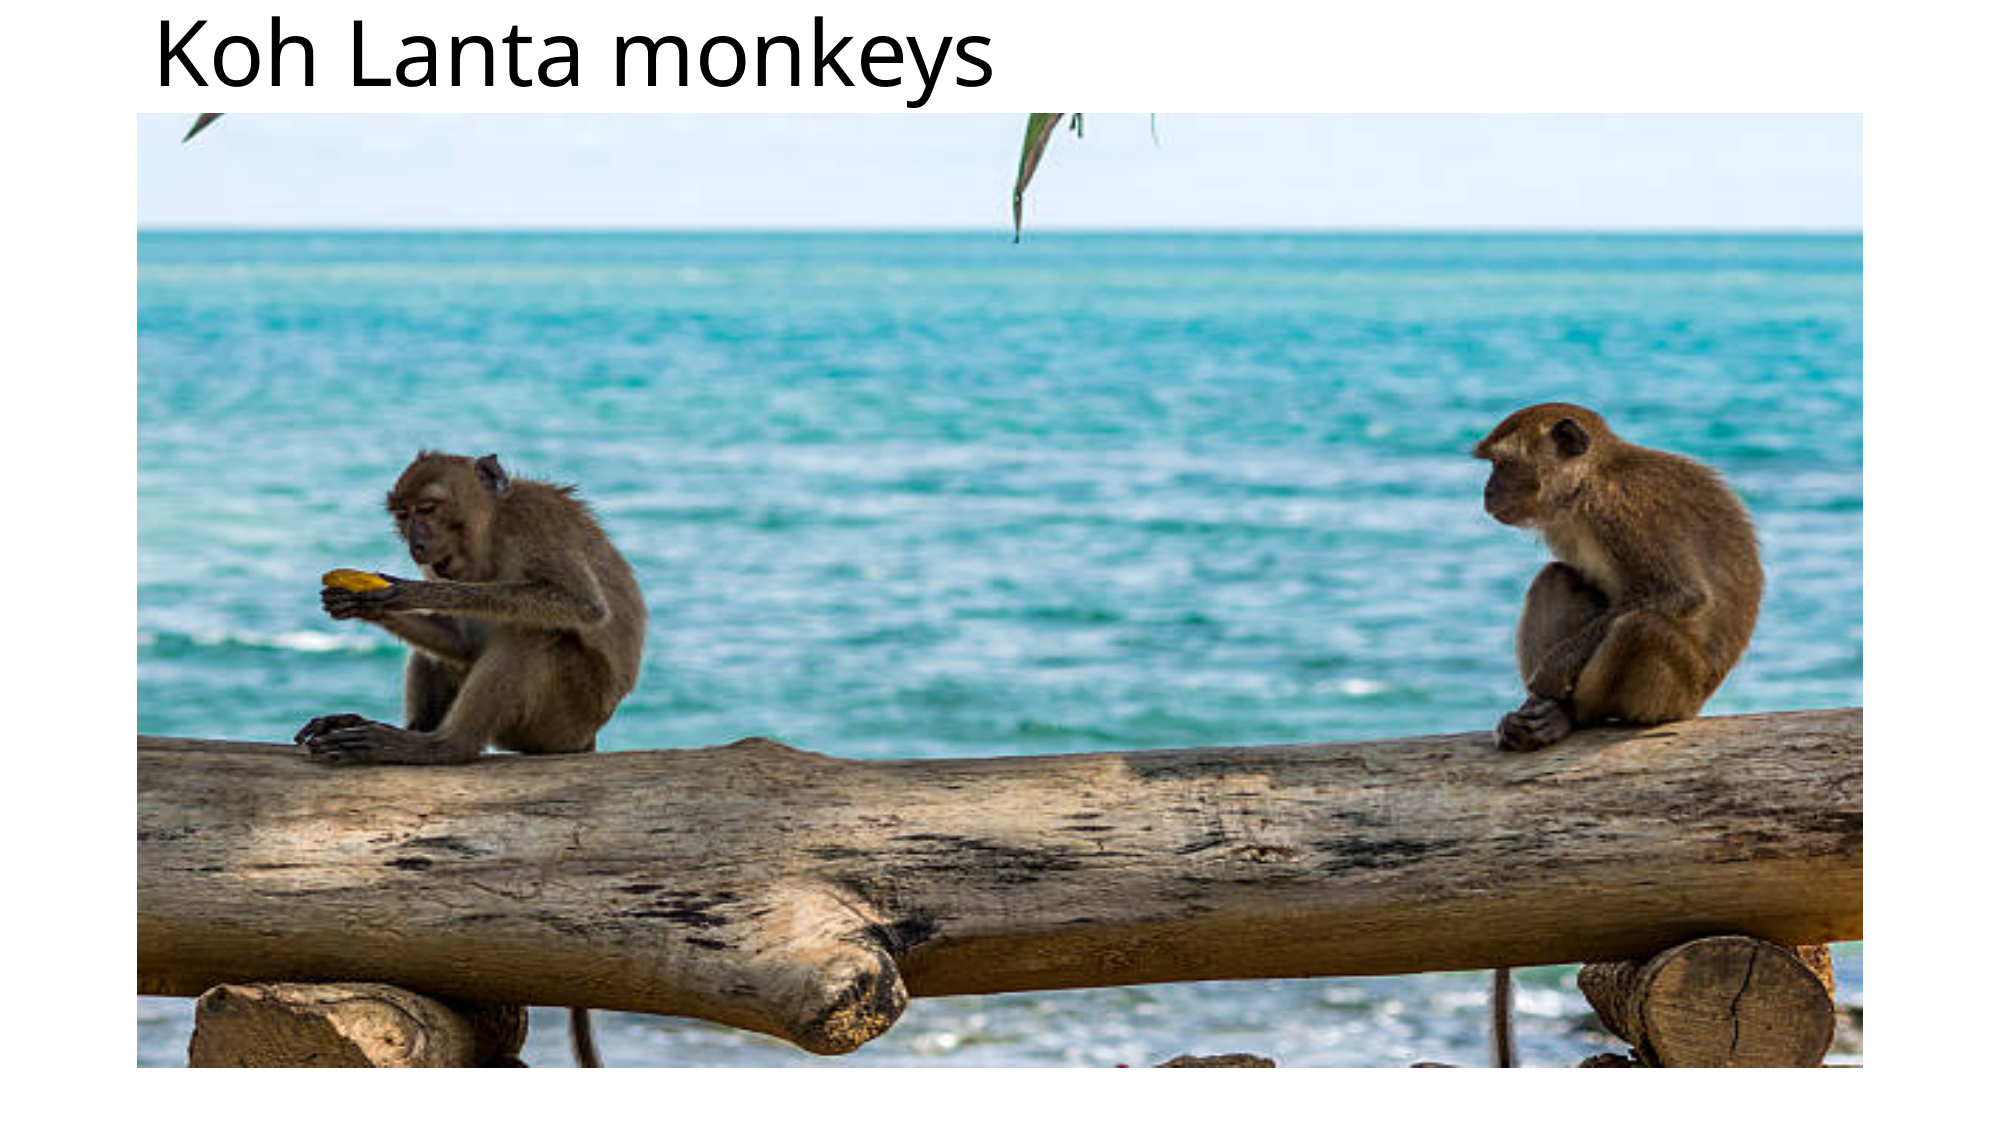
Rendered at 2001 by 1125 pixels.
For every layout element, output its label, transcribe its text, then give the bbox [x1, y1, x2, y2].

title Koh Lanta monkeys [137, 0, 1863, 113]
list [137, 113, 1863, 1068]
